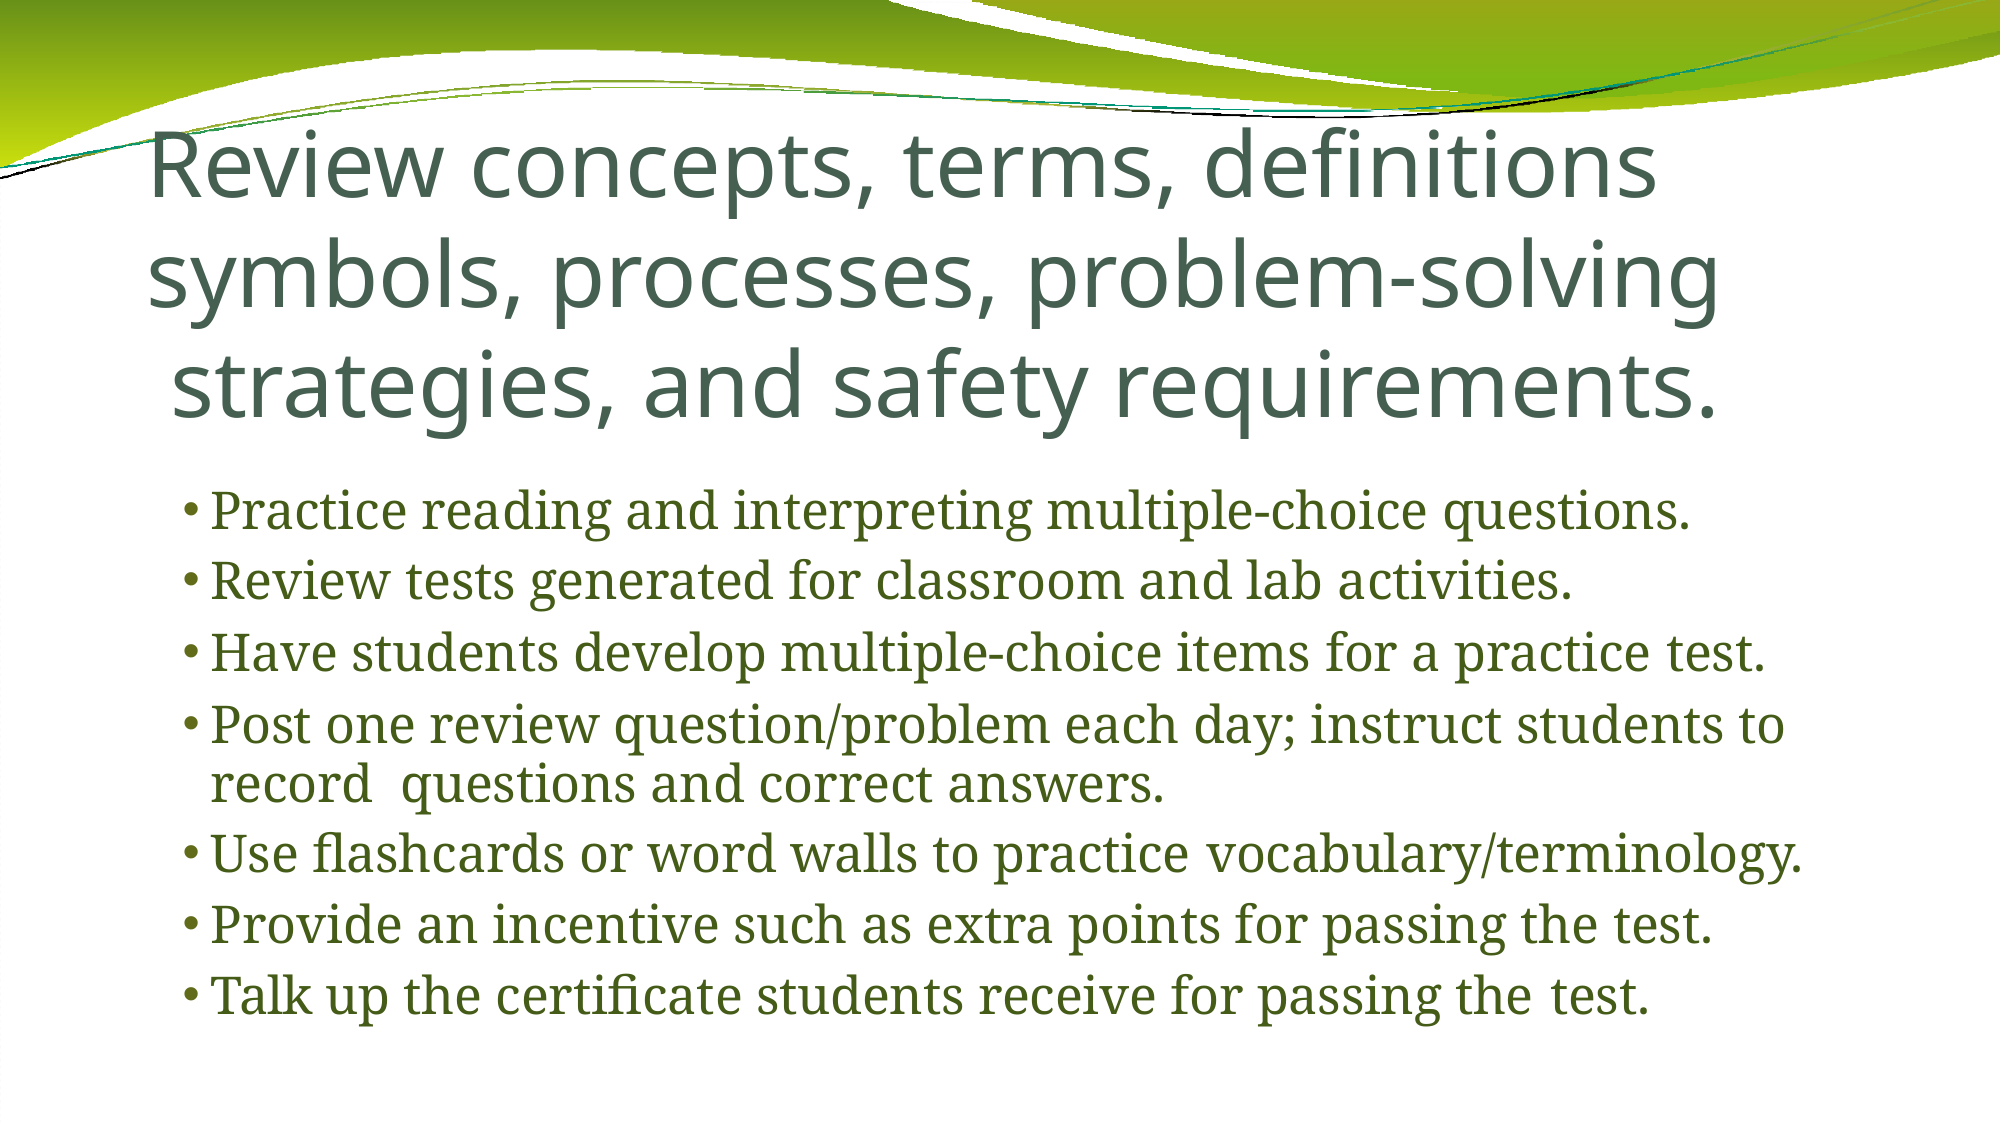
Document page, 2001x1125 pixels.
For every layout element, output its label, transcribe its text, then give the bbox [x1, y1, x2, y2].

text_box Practice reading and interpreting multiple-choice questions. Review tests generated for classroom and lab activities. Have students develop multiple-choice items for a practice test. Post one review question/problem each day; instruct students to record questions and correct answers. Use flashcards or word walls to practice vocabulary/terminology. Provide an incentive such as extra points for passing the test. Talk up the certificate students receive for passing the test. [180, 468, 1852, 1026]
title Review concepts, terms, definitions symbols, processes, problem-solving strategies, and safety requirements. [144, 103, 1741, 436]
picture [0, 0, 2000, 179]
